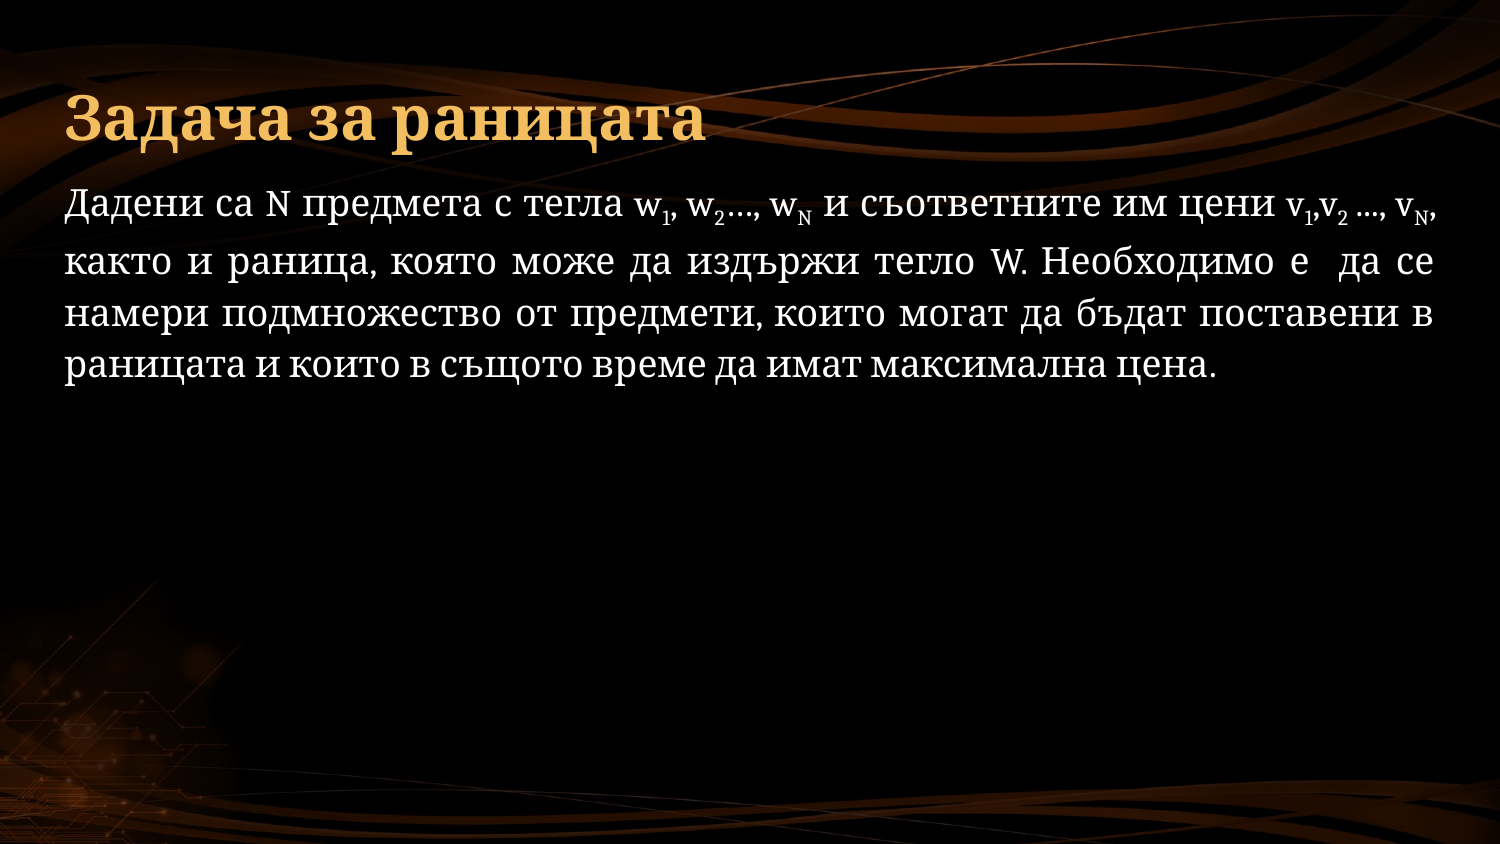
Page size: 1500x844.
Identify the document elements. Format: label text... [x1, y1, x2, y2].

title Задача за раницата [51, 72, 1449, 166]
list Дадени са N предмета с тегла w1, w2…, wN и съответните им цени v1,v2 ..., vN, както и раница, която може да издържи тегло W. Необходимо е да се намери подмножество от предмети, които могат да бъдат поставени в раницата и които в същото време да имат максимална цена. [51, 166, 1449, 785]
picture [0, 0, 1500, 844]
